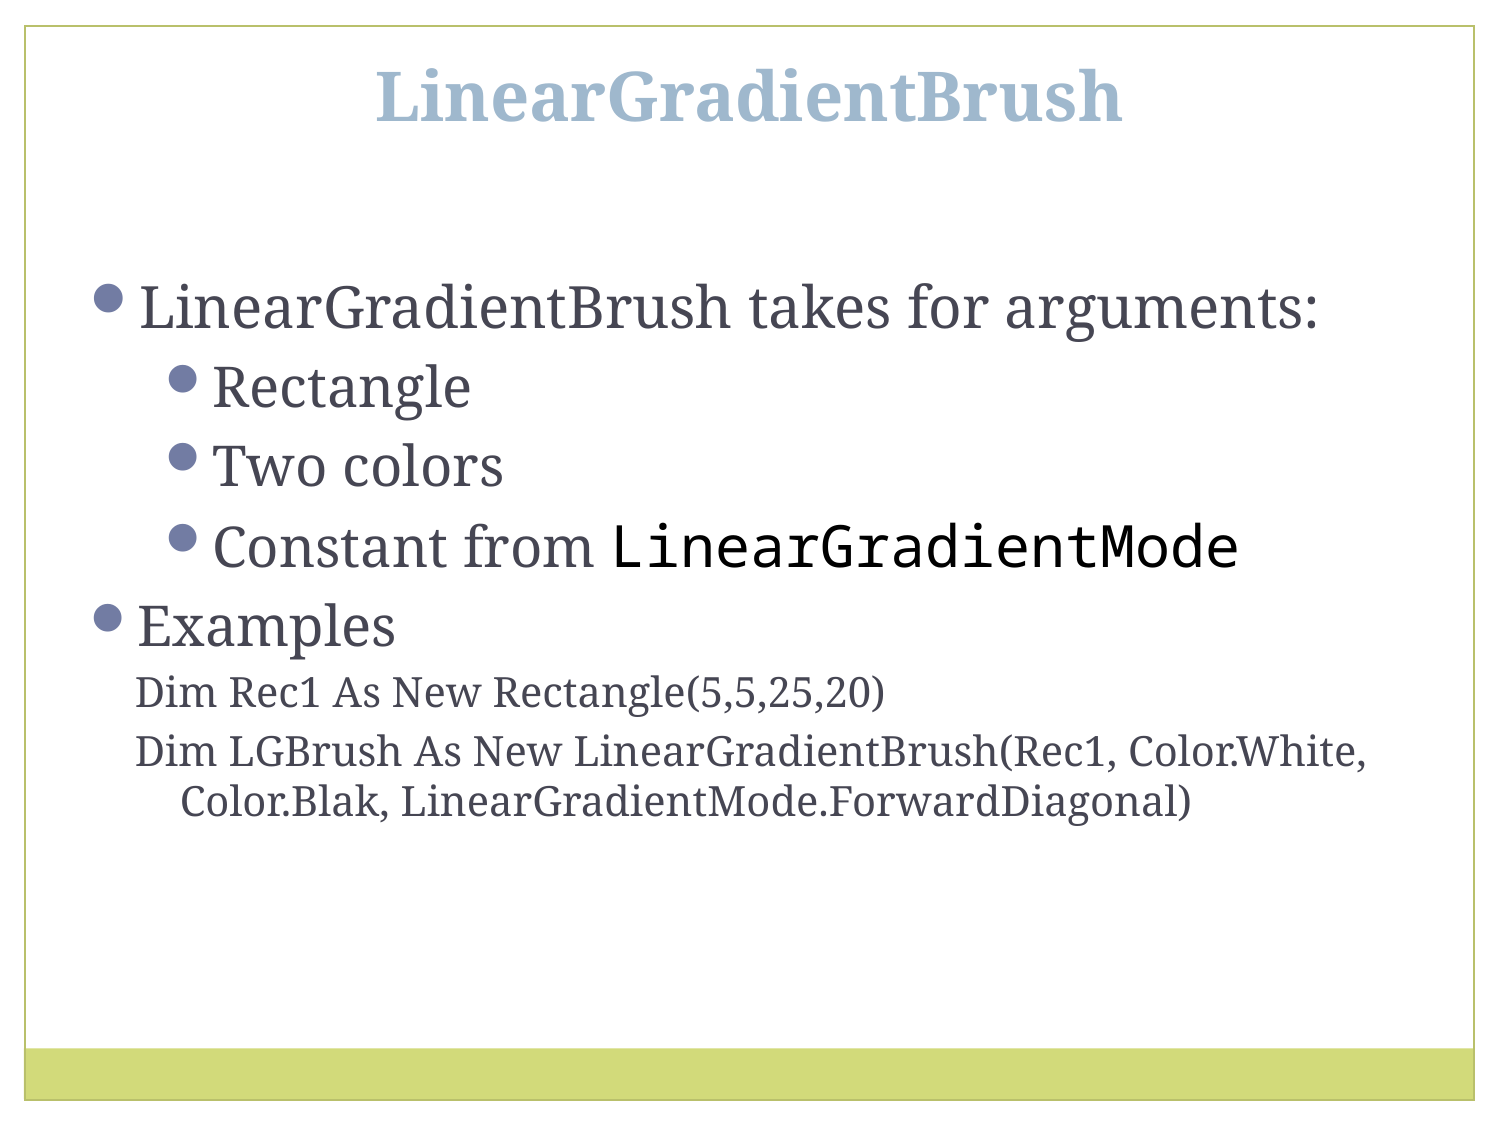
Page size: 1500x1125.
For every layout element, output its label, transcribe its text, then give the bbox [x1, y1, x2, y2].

text_box LinearGradientBrush [74, 45, 1425, 233]
text_box LinearGradientBrush takes for arguments: Rectangle Two colors Constant from LinearGradientMode Examples Dim Rec1 As New Rectangle(5,5,25,20) Dim LGBrush As New LinearGradientBrush(Rec1, Color.White, Color.Blak, LinearGradientMode.ForwardDiagonal) [74, 262, 1425, 1005]
